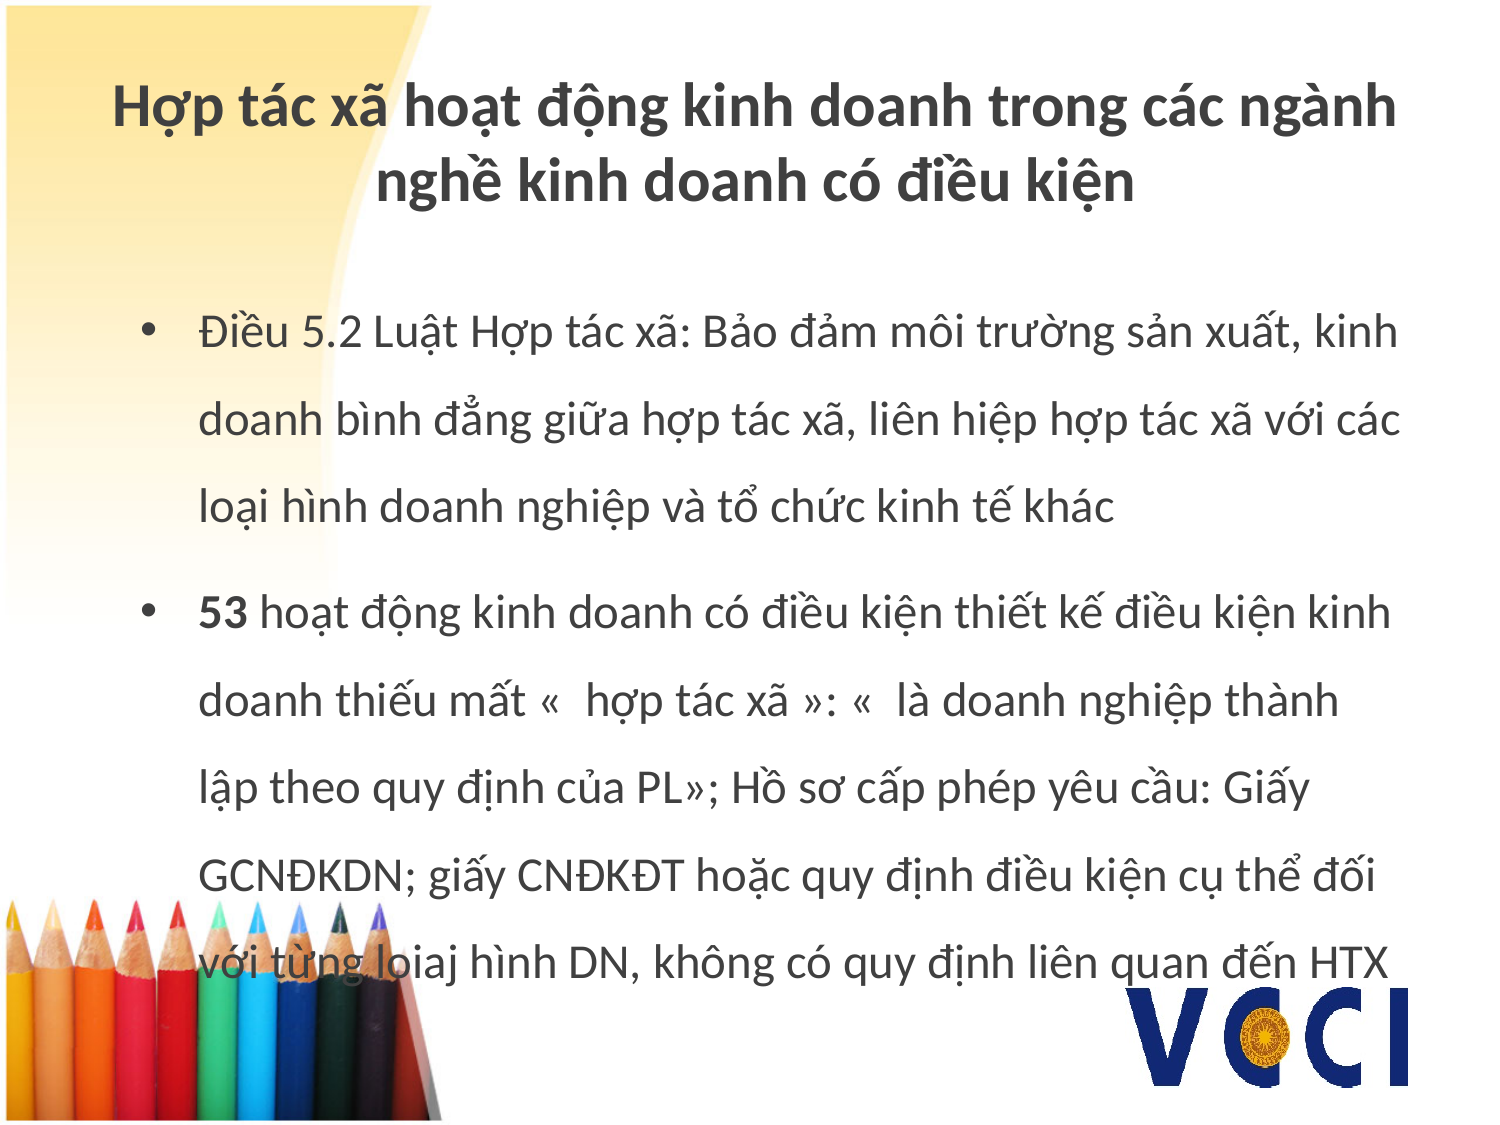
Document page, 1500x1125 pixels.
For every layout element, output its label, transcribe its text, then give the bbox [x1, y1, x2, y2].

list Điều 5.2 Luật Hợp tác xã: Bảo đảm môi trường sản xuất, kinh doanh bình đẳng giữa hợp tác xã, liên hiệp hợp tác xã với các loại hình doanh nghiệp và tổ chức kinh tế khác 53 hoạt động kinh doanh có điều kiện thiết kế điều kiện kinh doanh thiếu mất « hợp tác xã »: « là doanh nghiệp thành lập theo quy định của PL»; Hồ sơ cấp phép yêu cầu: Giấy GCNĐKDN; giấy CNĐKĐT hoặc quy định điều kiện cụ thể đối với từng loiaj hình DN, không có quy định liên quan đến HTX [124, 262, 1426, 1006]
picture [0, 0, 1500, 1125]
title Hợp tác xã hoạt động kinh doanh trong các ngành nghề kinh doanh có điều kiện [62, 44, 1451, 233]
